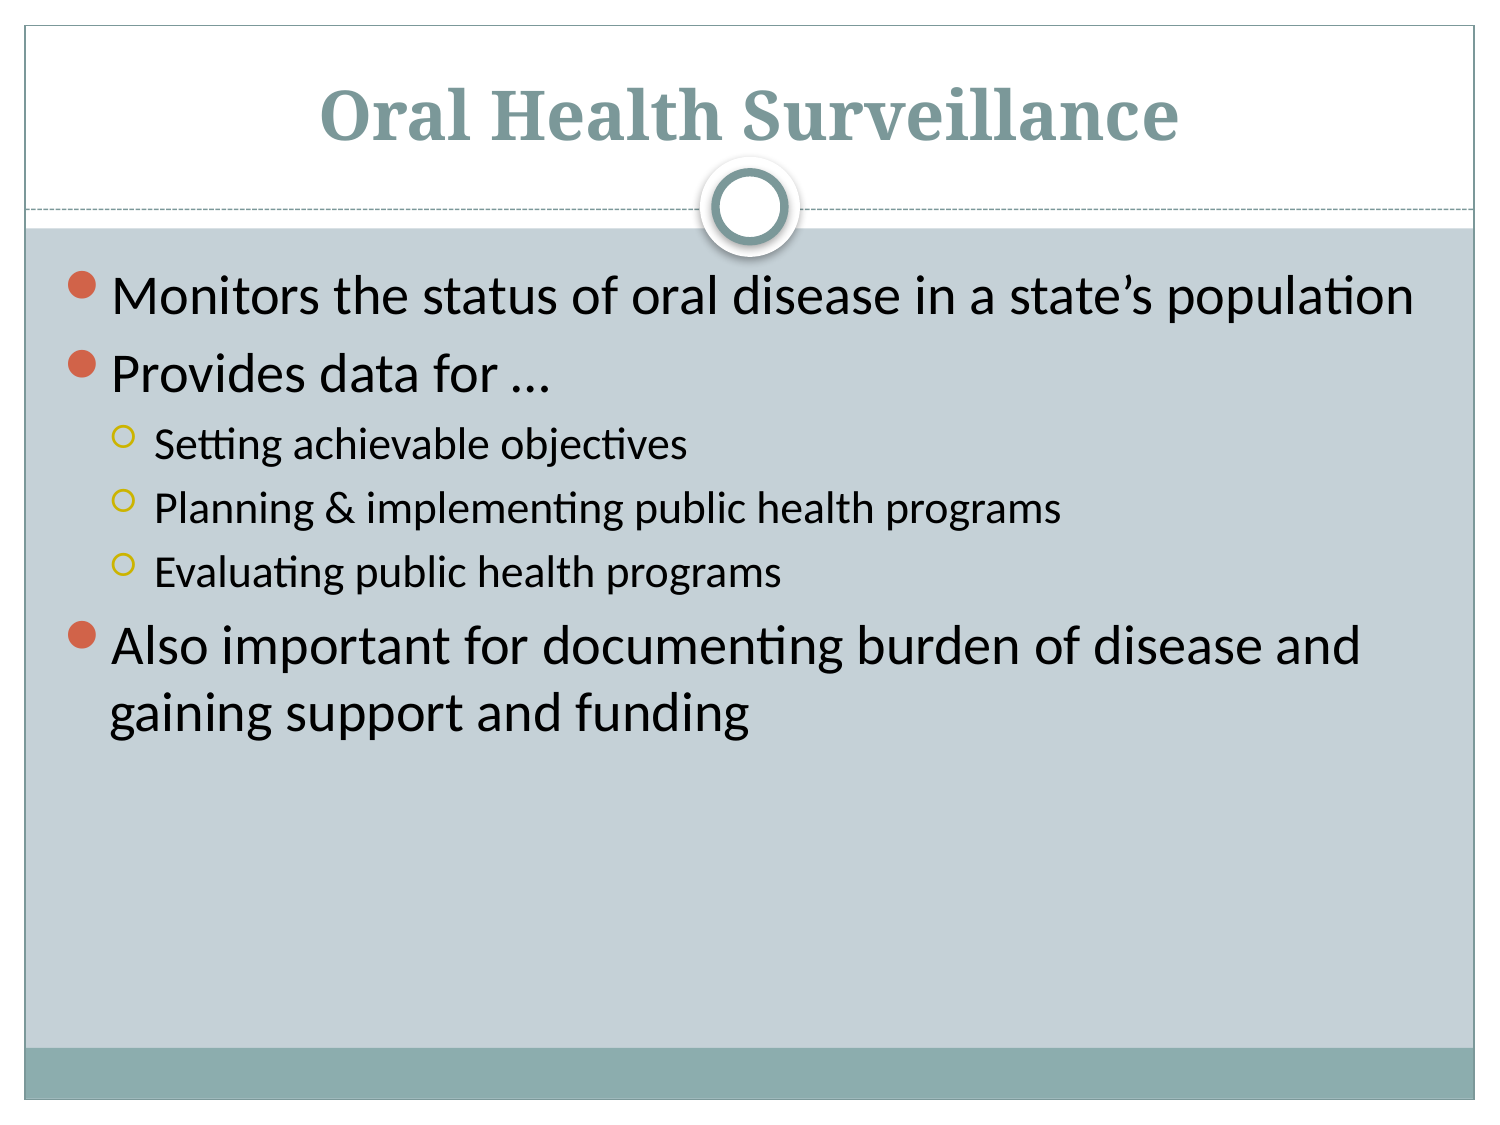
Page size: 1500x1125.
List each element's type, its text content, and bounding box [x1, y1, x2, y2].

title Oral Health Surveillance [49, 37, 1450, 162]
list Monitors the status of oral disease in a state’s population Provides data for … Setting achievable objectives Planning & implementing public health programs Evaluating public health programs Also important for documenting burden of disease and gaining support and funding [49, 250, 1445, 1001]
